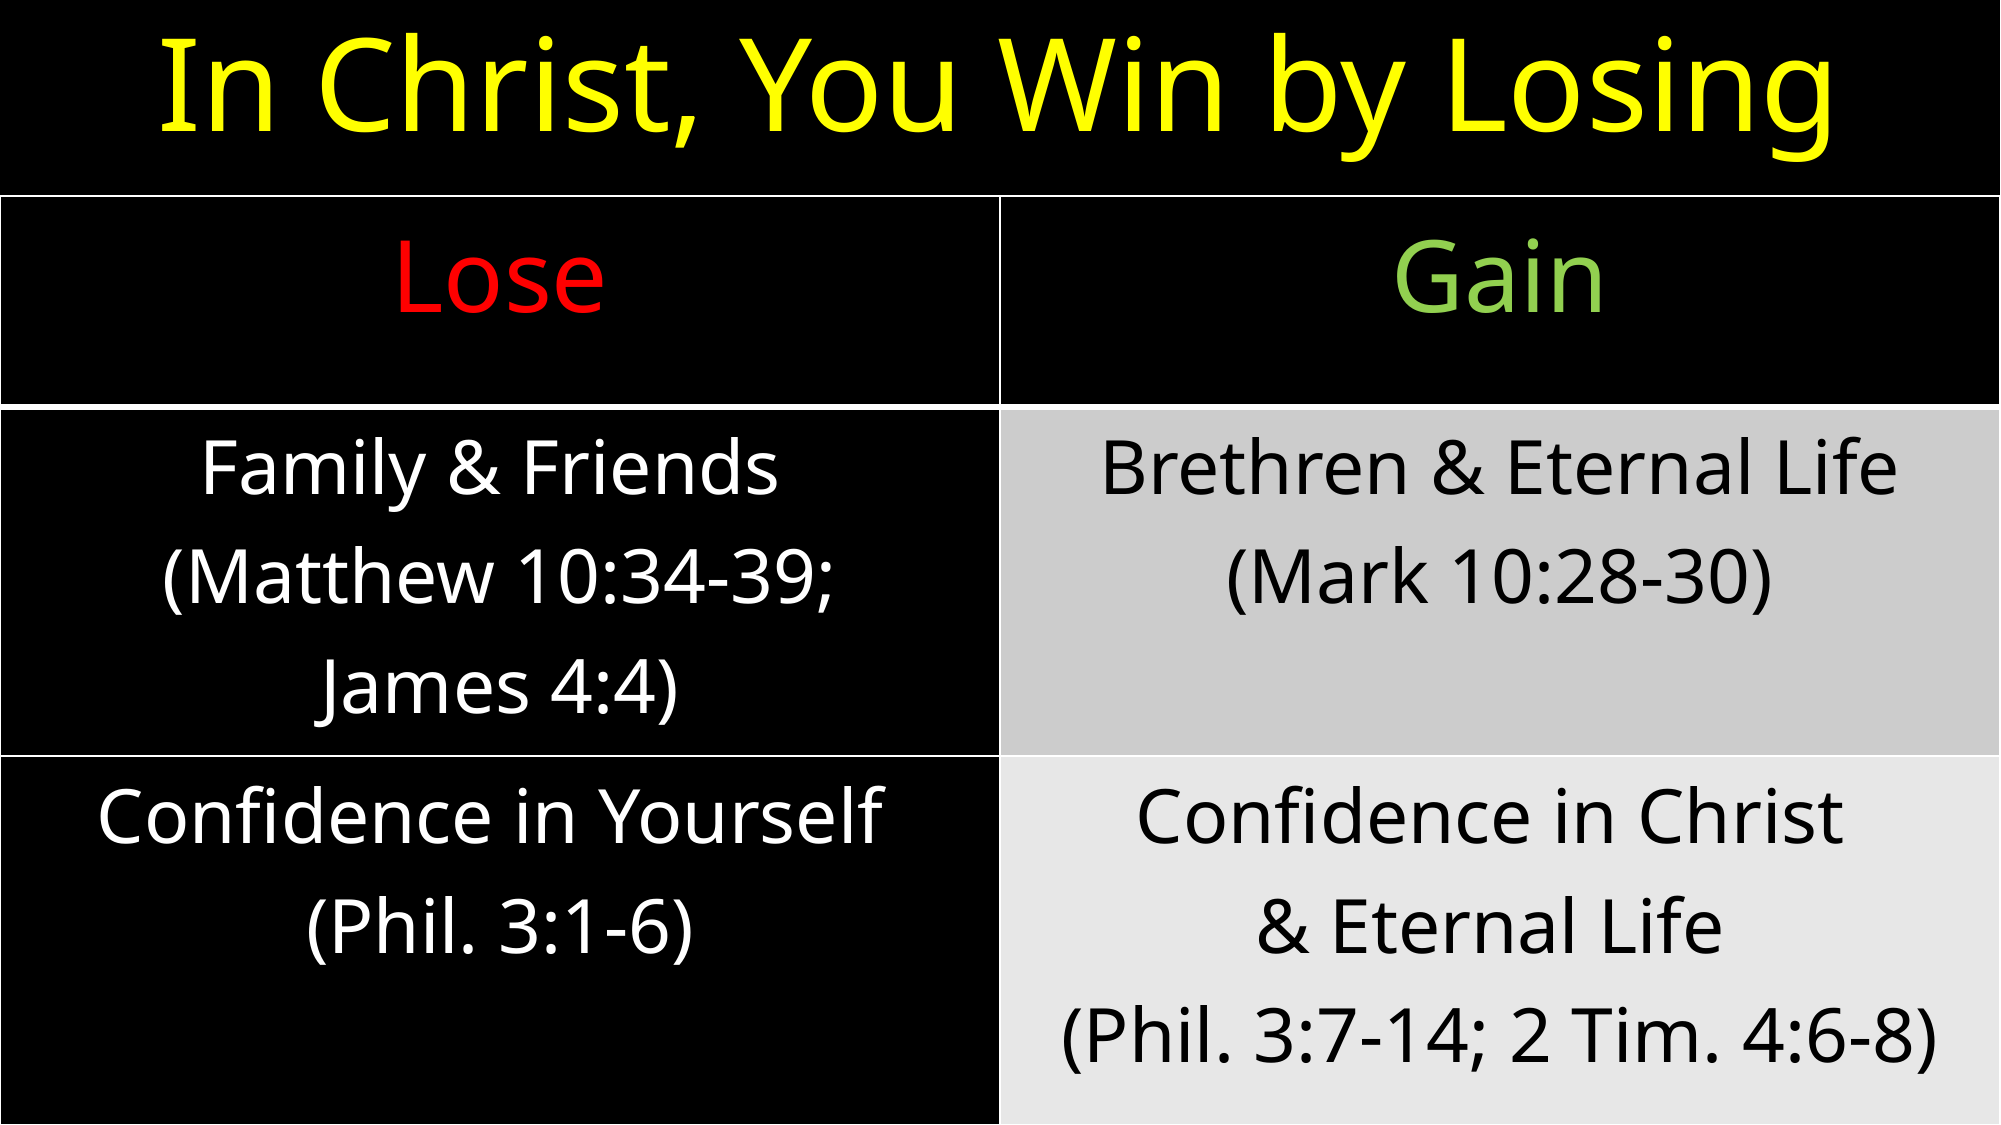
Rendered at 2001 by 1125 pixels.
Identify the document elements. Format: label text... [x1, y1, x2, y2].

table_cell Family & Friends (Matthew 10:34-39; James 4:4) [1, 410, 999, 755]
table_cell Confidence in Yourself (Phil. 3:1-6) [1, 757, 999, 1124]
table_cell Confidence in Christ & Eternal Life (Phil. 3:7-14; 2 Tim. 4:6-8) [1001, 757, 1999, 1124]
table_header Lose [1, 197, 999, 404]
title In Christ, You Win by Losing [0, 0, 2000, 180]
table_header Gain [1001, 197, 1999, 404]
table_cell Brethren & Eternal Life (Mark 10:28-30) [1001, 410, 1999, 755]
